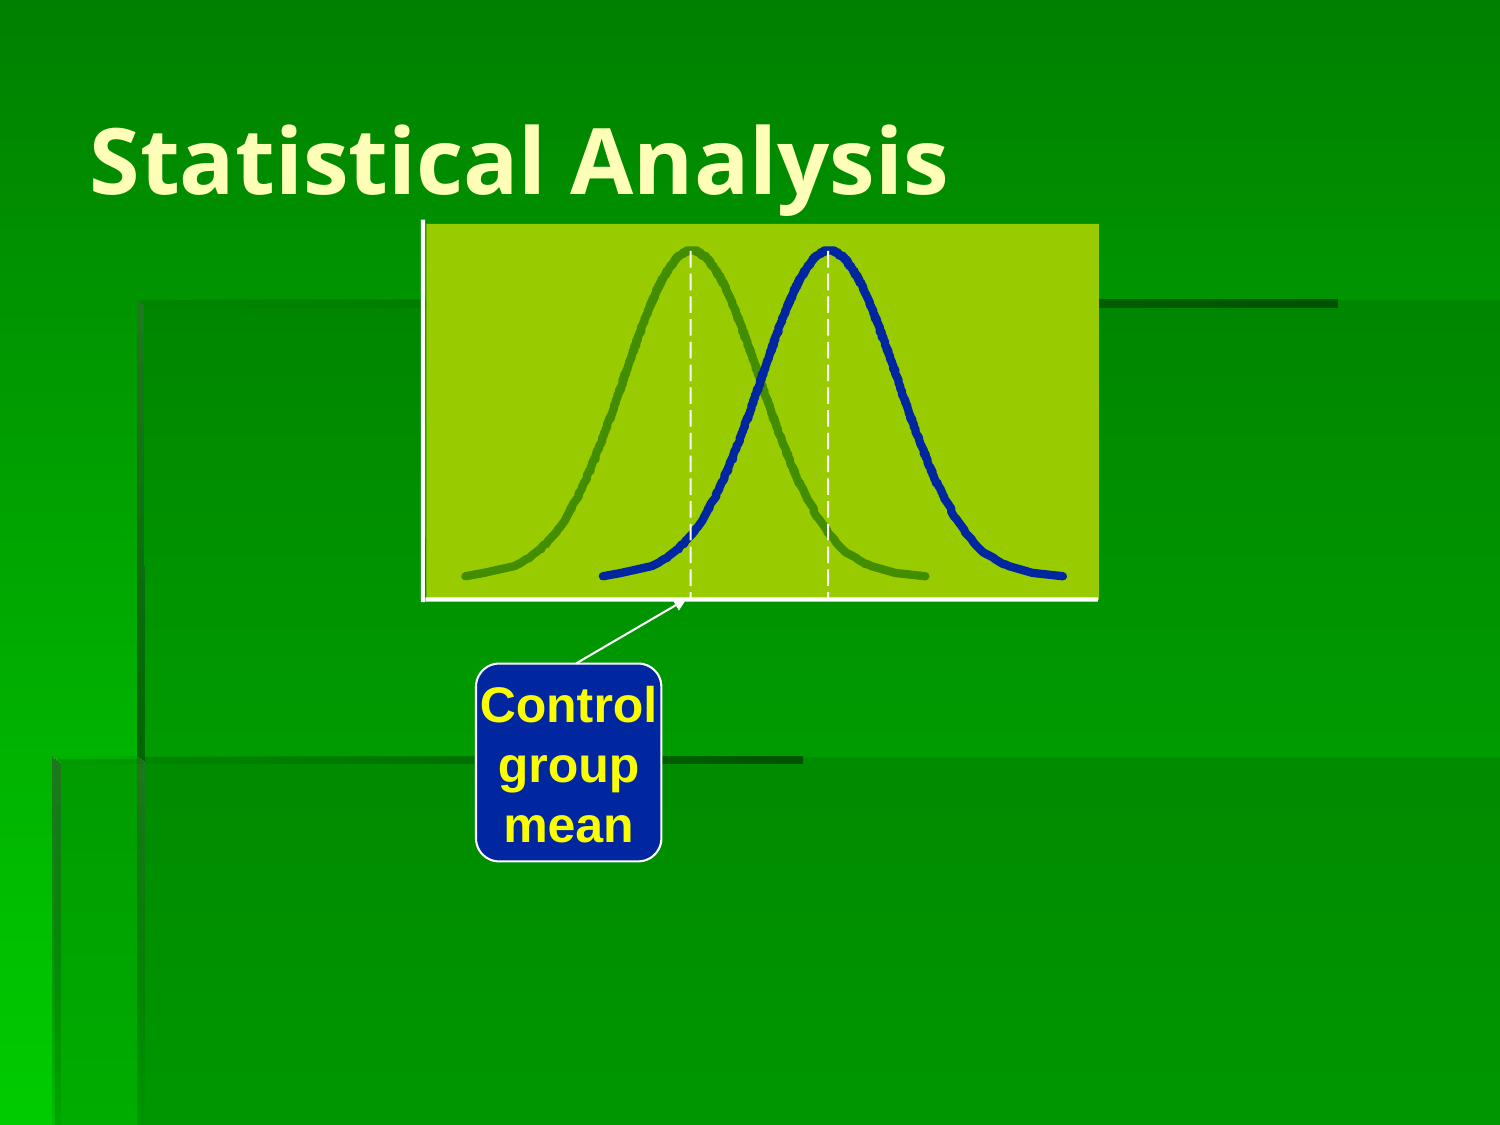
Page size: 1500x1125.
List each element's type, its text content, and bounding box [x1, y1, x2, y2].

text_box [602, 250, 1064, 577]
text_box Control group mean [475, 663, 662, 862]
text_box [426, 276, 1099, 600]
title Statistical Analysis [74, 39, 1451, 276]
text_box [465, 250, 600, 577]
text_box [575, 598, 687, 664]
